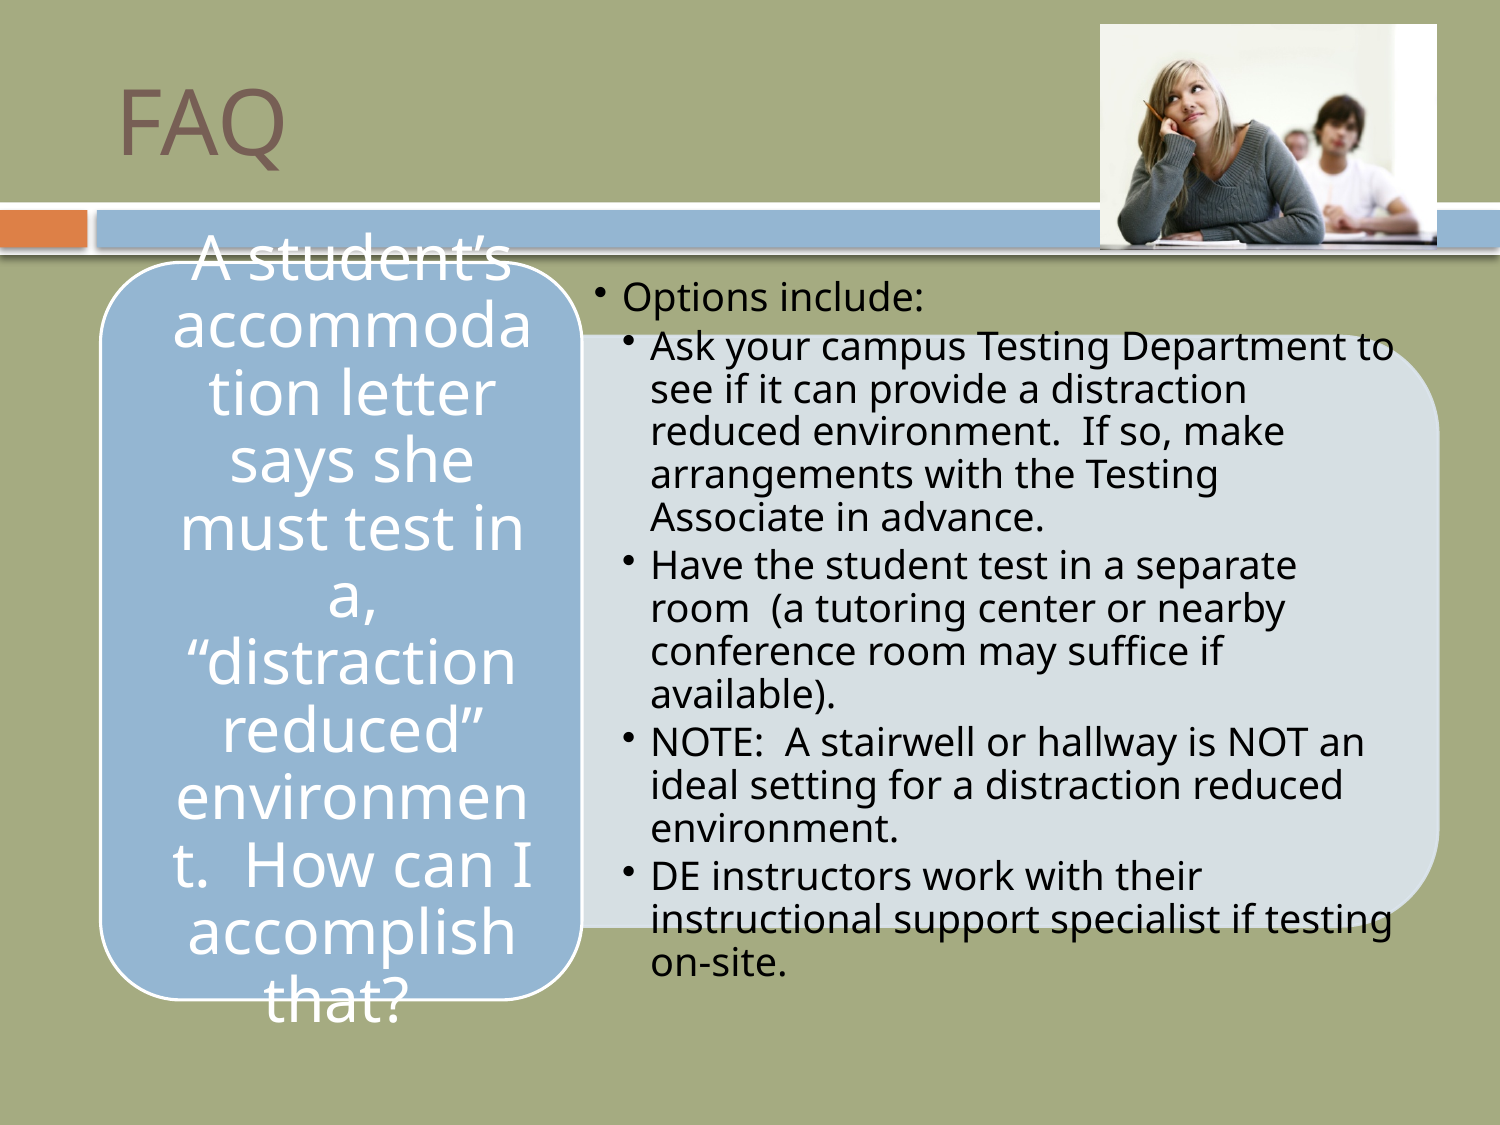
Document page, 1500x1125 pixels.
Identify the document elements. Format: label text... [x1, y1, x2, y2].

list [100, 262, 1439, 1001]
picture [1099, 24, 1438, 251]
title FAQ [100, 37, 1093, 200]
